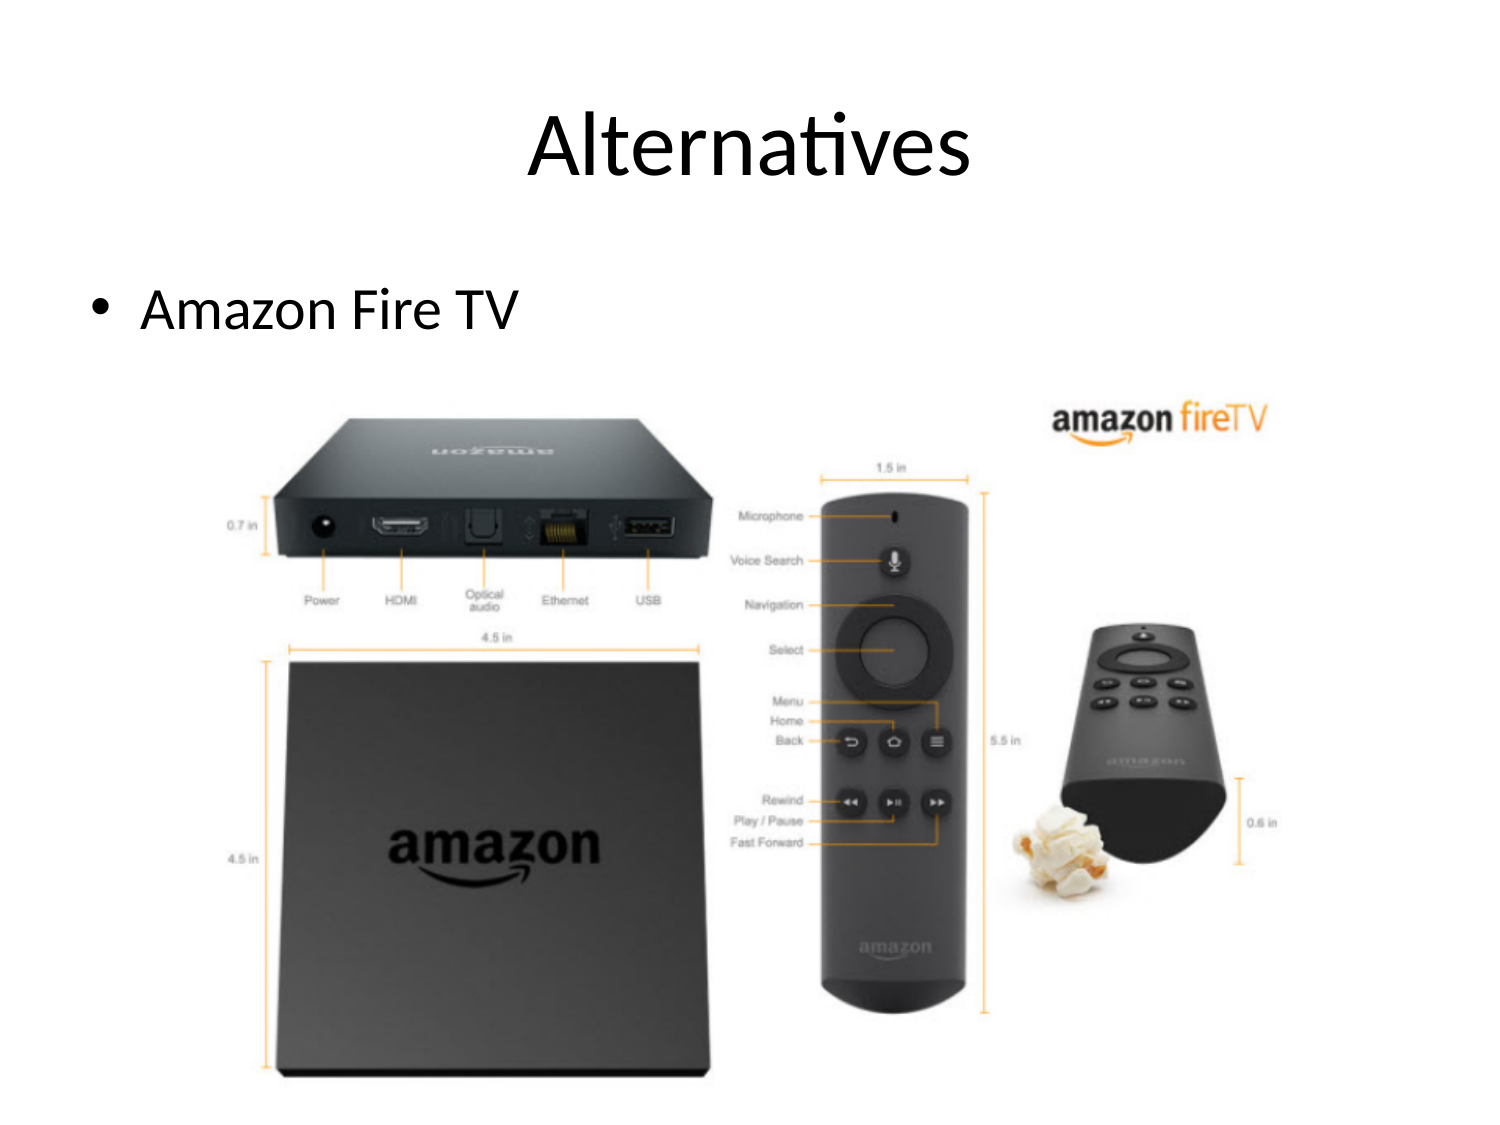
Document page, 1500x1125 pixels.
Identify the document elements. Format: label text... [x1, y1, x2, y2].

picture [187, 391, 1285, 1125]
title Alternatives [75, 45, 1425, 233]
list Amazon Fire TV [75, 262, 1425, 350]
